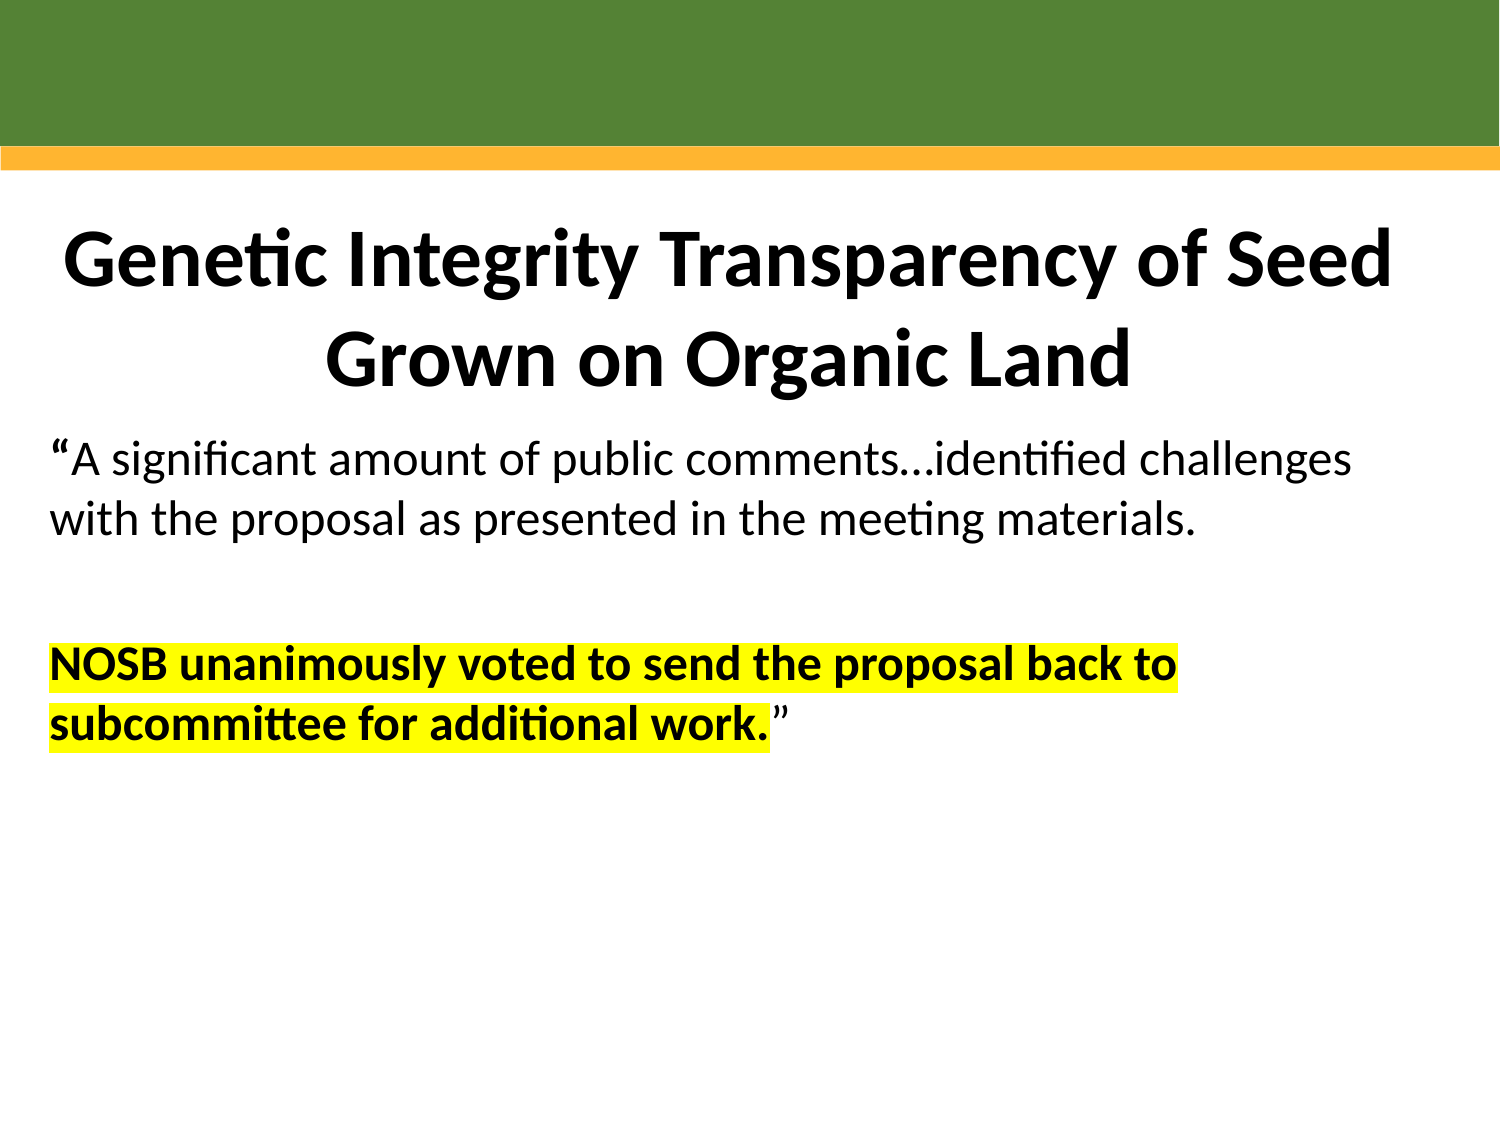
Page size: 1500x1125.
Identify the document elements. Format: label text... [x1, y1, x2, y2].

text_box “A significant amount of public comments…identified challenges with the proposal as presented in the meeting materials. NOSB unanimously voted to send the proposal back to subcommittee for additional work.” [34, 418, 1458, 759]
text_box Genetic Integrity Transparency of Seed Grown on Organic Land [0, 195, 1500, 411]
